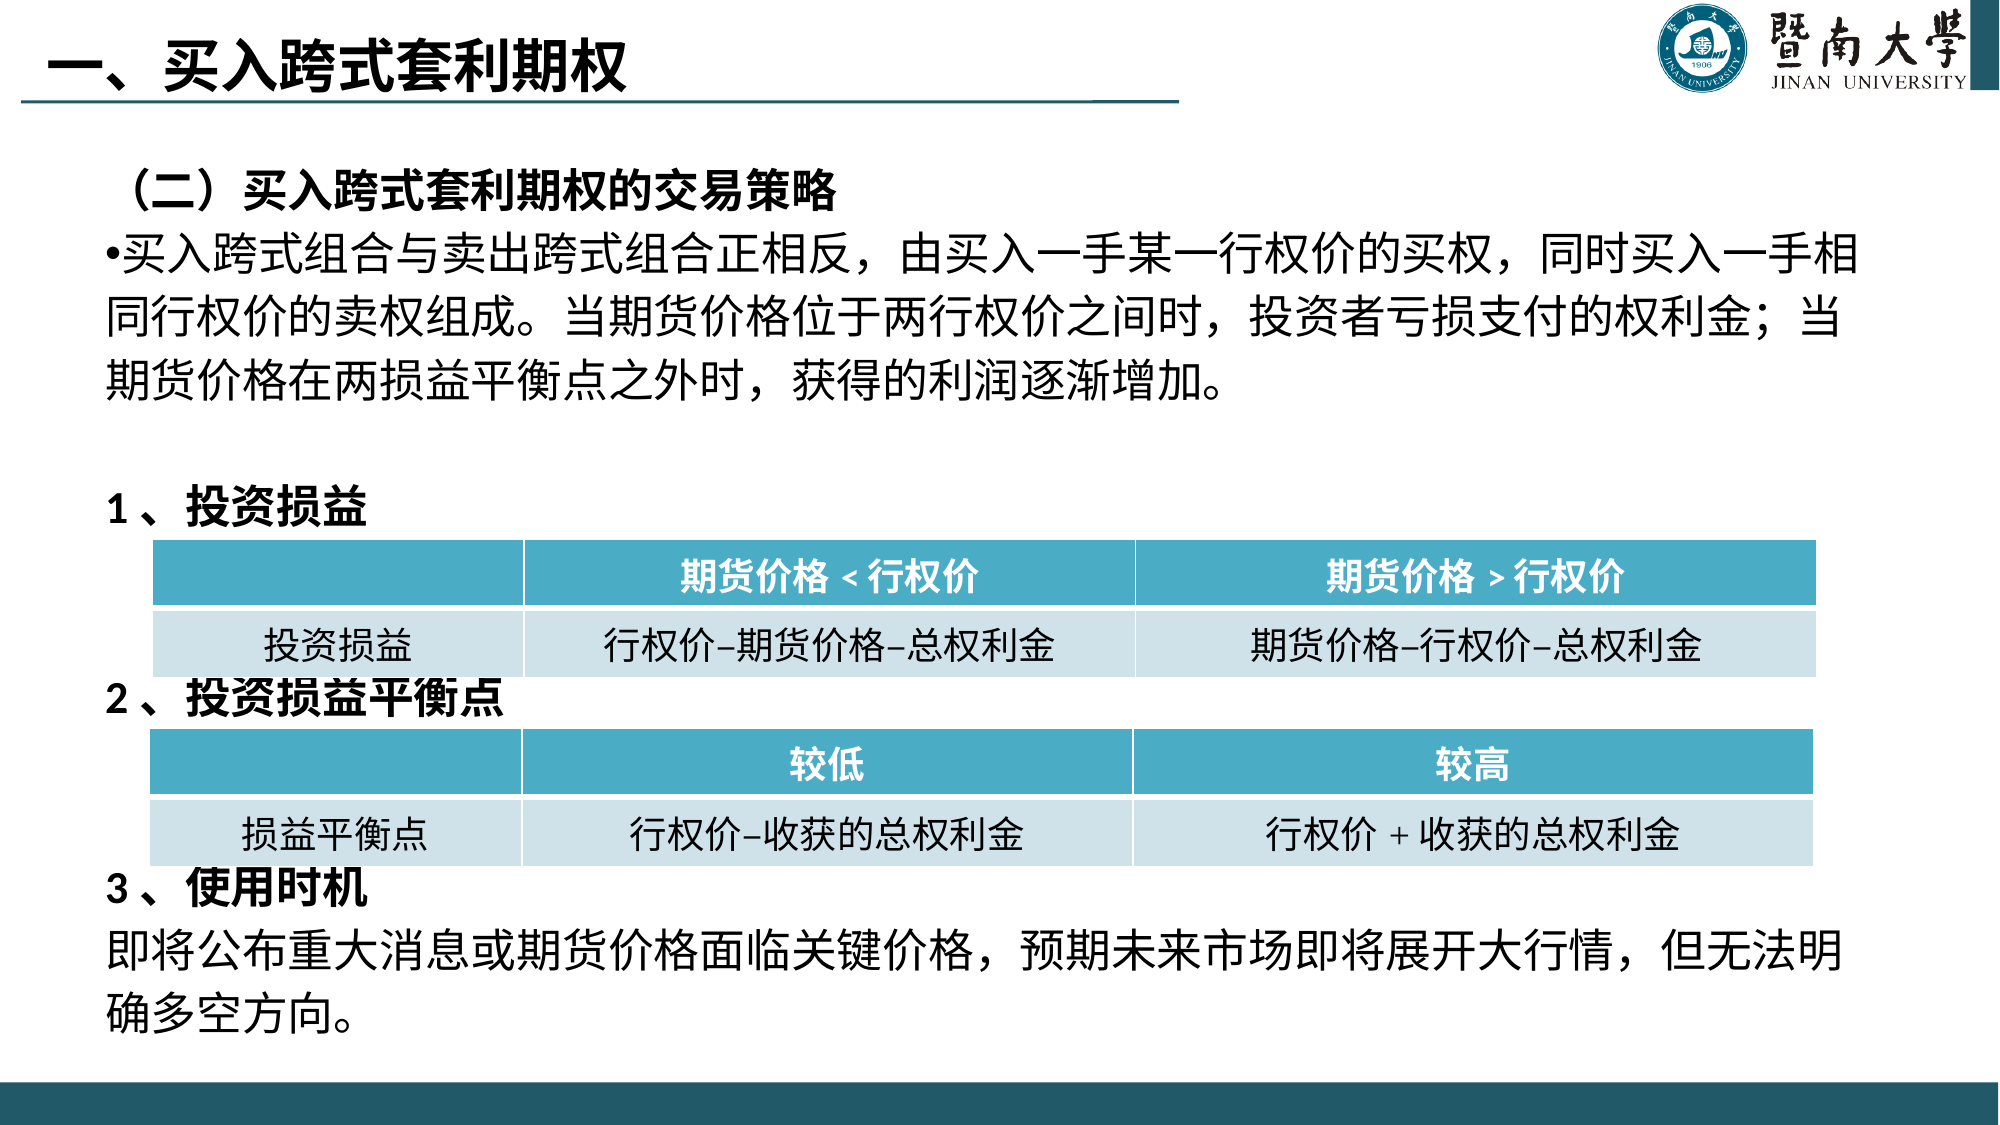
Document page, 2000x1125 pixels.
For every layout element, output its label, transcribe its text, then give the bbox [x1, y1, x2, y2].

picture [1675, 21, 1730, 76]
table_cell 行权价–收获的总权利金 [523, 800, 1132, 866]
table_header [150, 729, 521, 794]
table_header [153, 540, 523, 605]
table_header 较高 [1134, 729, 1813, 794]
table_header 较低 [523, 729, 1132, 794]
table_cell 投资损益 [153, 611, 523, 677]
table_cell 行权价+收获的总权利金 [1134, 800, 1813, 866]
table_header 期货价格>行权价 [1136, 540, 1816, 605]
table_cell 损益平衡点 [150, 800, 521, 866]
title 一、买入跨式套利期权 [31, 0, 1664, 134]
table_header 期货价格<行权价 [525, 540, 1135, 605]
table_cell 期货价格–行权价–总权利金 [1136, 611, 1816, 677]
table_cell 行权价–期货价格–总权利金 [525, 611, 1135, 677]
picture [1664, 3, 1967, 93]
text_box （二）买入跨式套利期权的交易策略 买入跨式组合与卖出跨式组合正相反，由买入一手某一行权价的买权，同时买入一手相同行权价的卖权组成。当期货价格位于两行权价之间时，投资者亏损支付的权利金；当期货价格在两损益平衡点之外时，获得的利润逐渐增加。 1、投资损益 2、投资损益平衡点 3、使用时机 即将公布重大消息或期货价格面临关键价格，预期未来市场即将展开大行情，但无法明确多空方向。 [90, 137, 1879, 1001]
